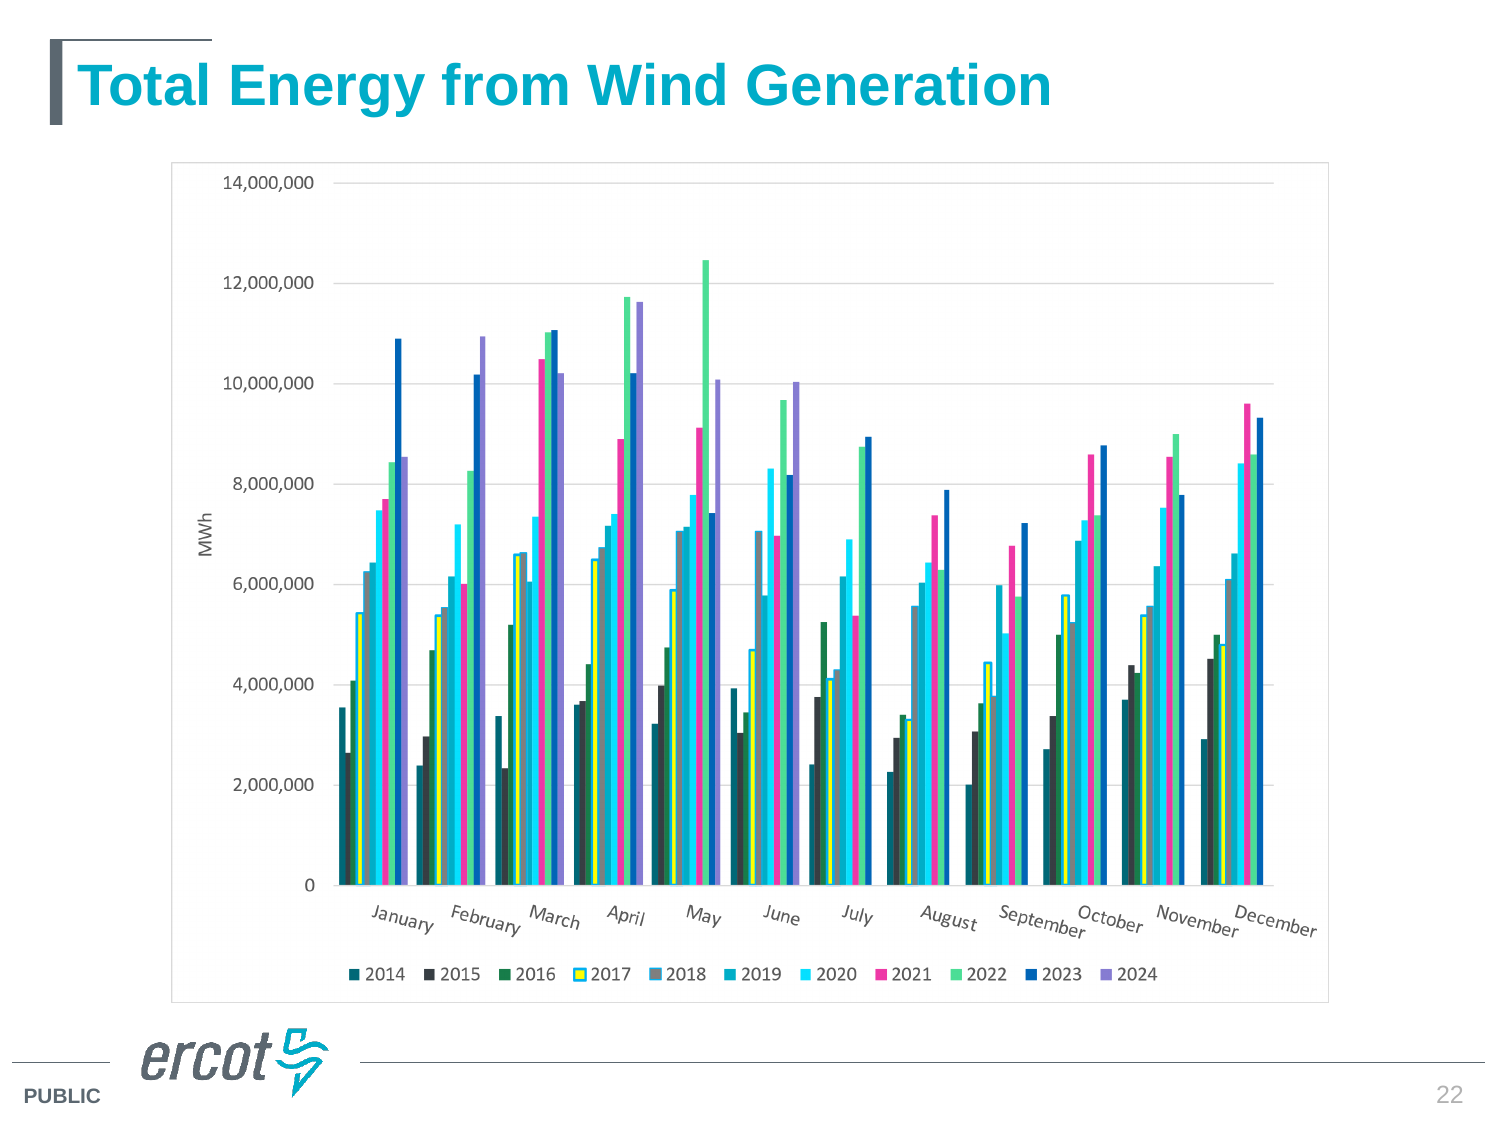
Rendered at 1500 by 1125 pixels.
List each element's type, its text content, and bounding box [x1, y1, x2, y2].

title Total Energy from Wind Generation [62, 39, 1450, 125]
picture [171, 162, 1329, 1004]
slide_number 22 [1412, 1076, 1488, 1112]
picture [137, 1024, 332, 1100]
